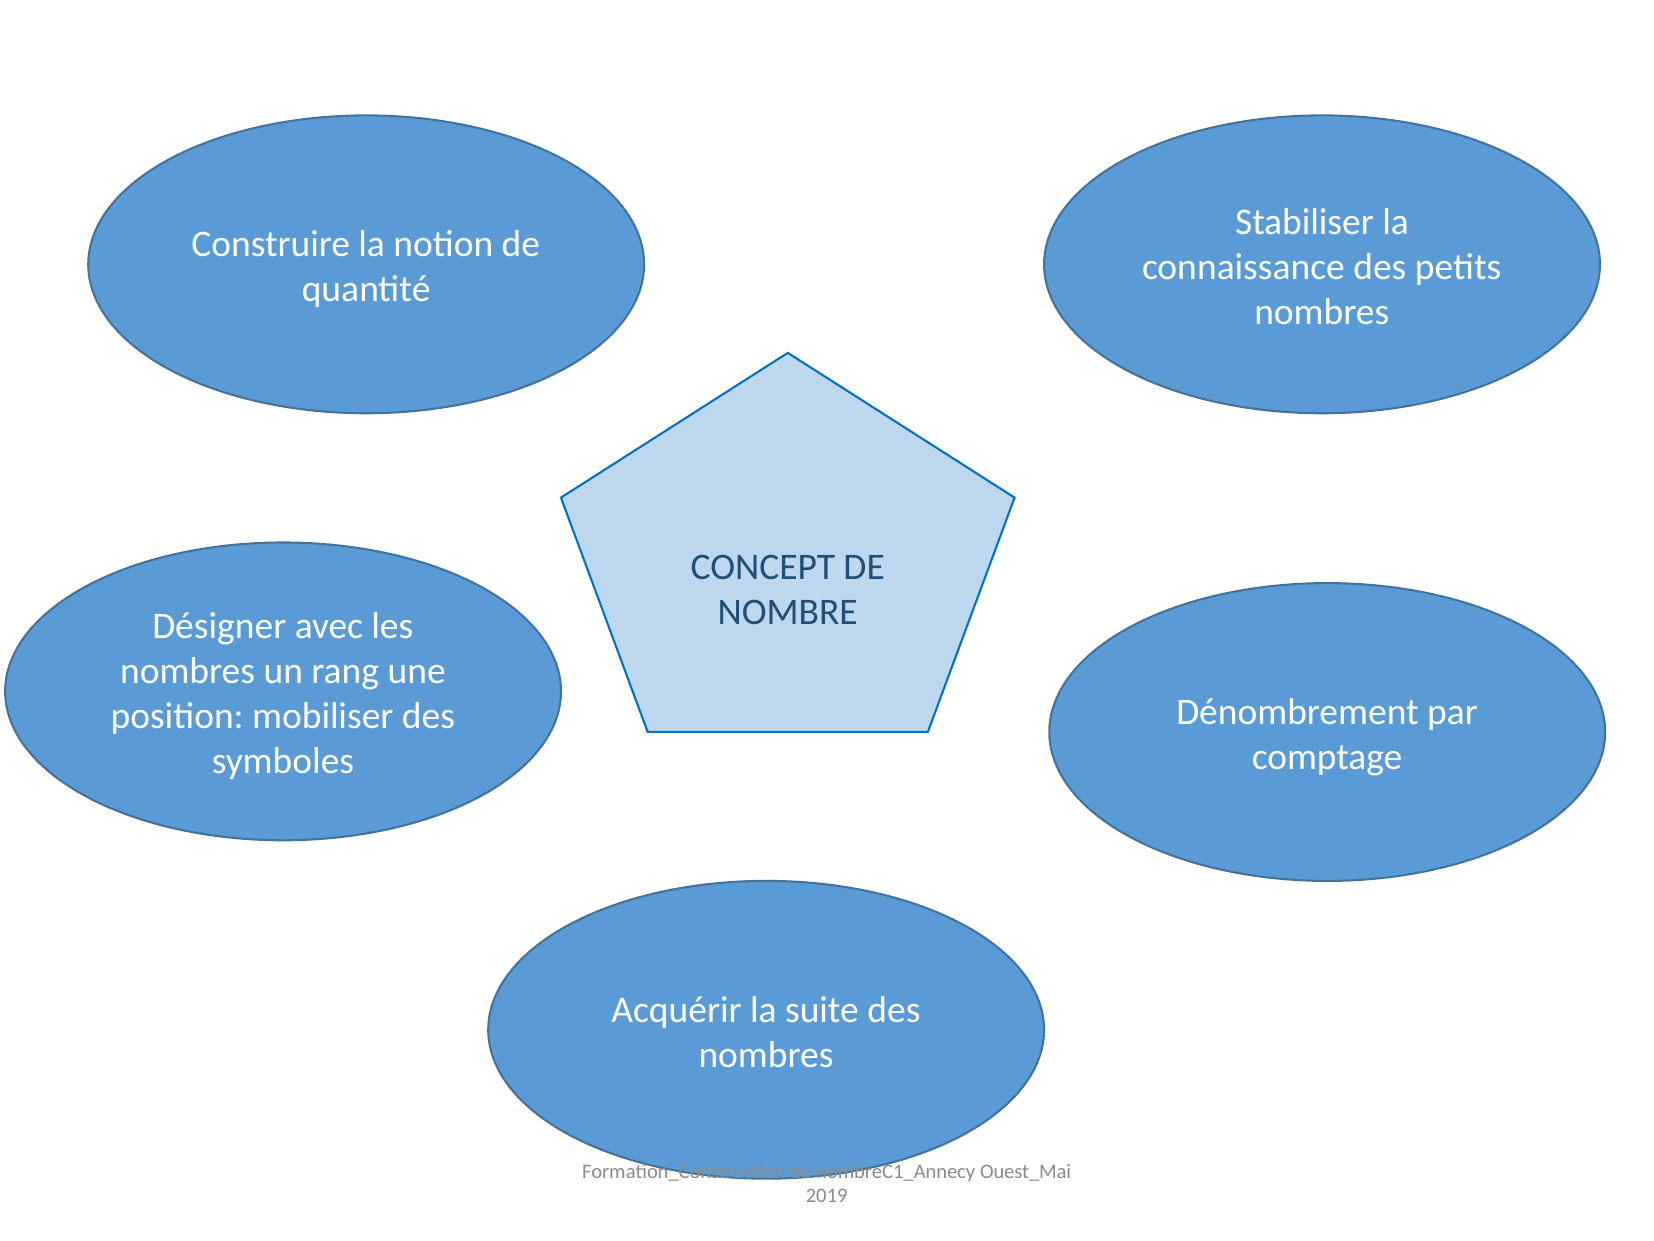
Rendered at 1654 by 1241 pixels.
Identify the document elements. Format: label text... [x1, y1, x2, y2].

text_box Construire la notion de quantité [87, 114, 646, 415]
text_box Acquérir la suite des nombres [487, 879, 1046, 1149]
text_box CONCEPT DE NOMBRE [559, 351, 1016, 733]
text_box Stabiliser la connaissance des petits nombres [1043, 114, 1602, 415]
footer Formation_Construction du nombreC1_Annecy Ouest_Mai 2019 [547, 1149, 1106, 1216]
text_box Dénombrement par comptage [1048, 582, 1607, 882]
text_box Désigner avec les nombres un rang une position: mobiliser des symboles [4, 541, 563, 842]
